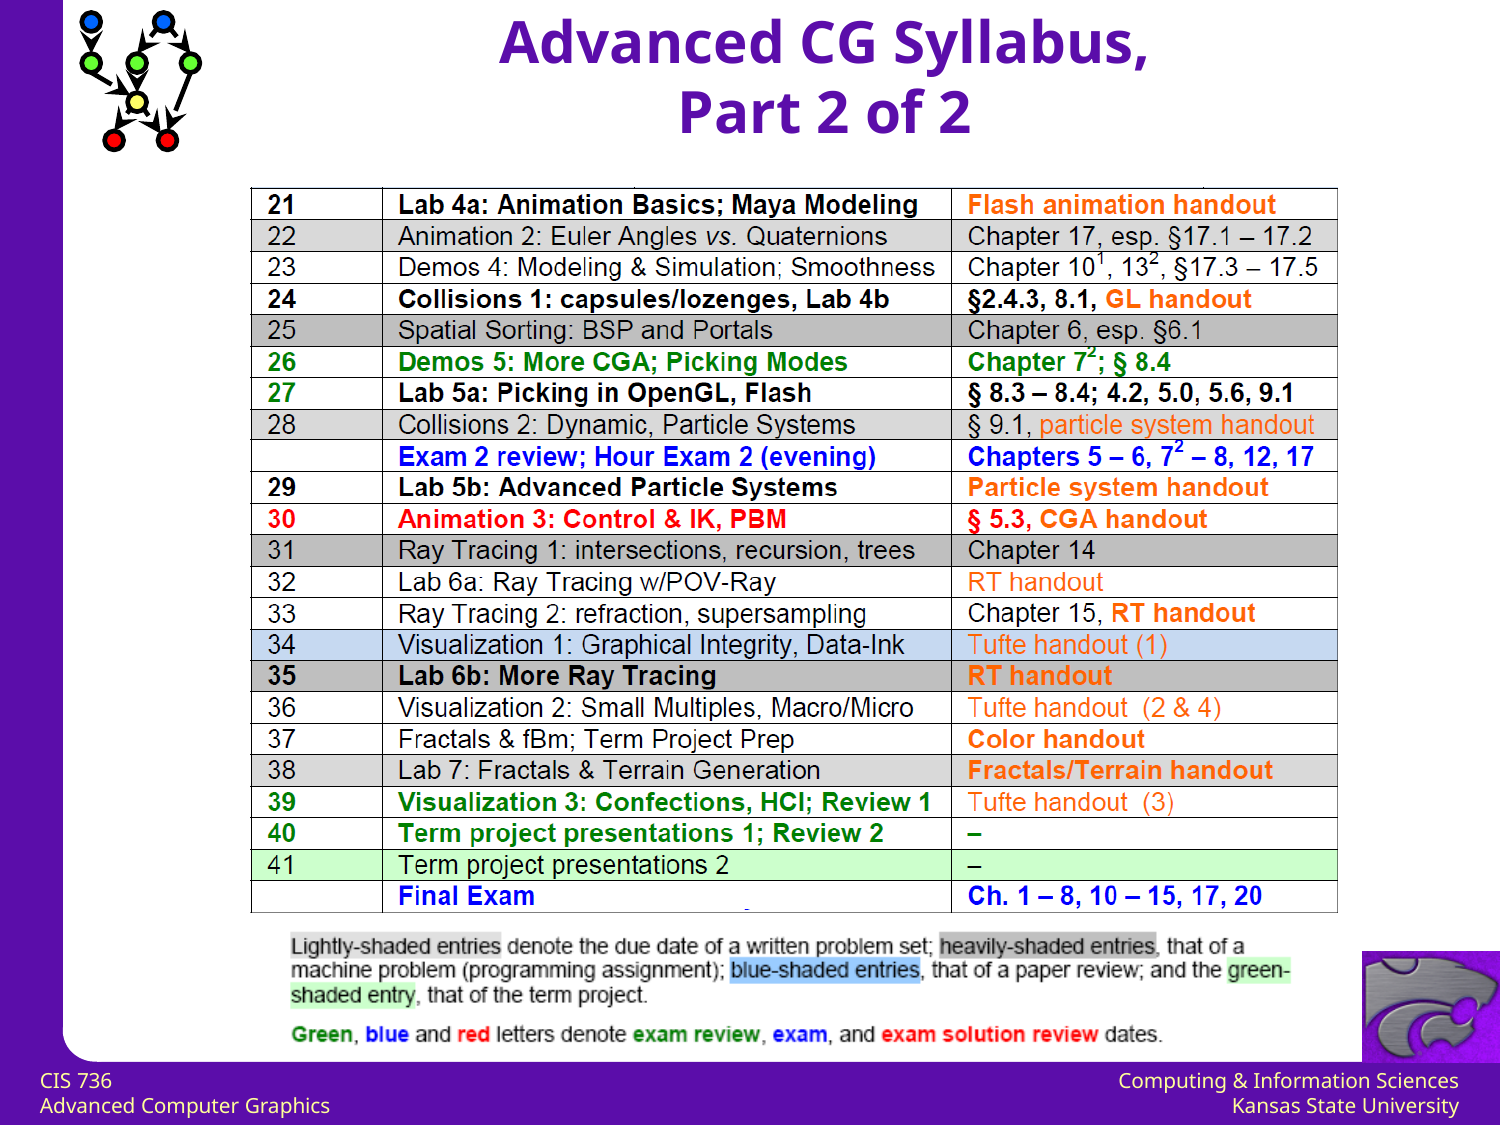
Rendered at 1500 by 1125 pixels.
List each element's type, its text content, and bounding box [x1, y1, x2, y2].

picture [1362, 951, 1500, 1063]
picture [249, 187, 1338, 913]
picture [288, 929, 1299, 1051]
text_box Advanced CG Syllabus, Part 2 of 2 [174, 12, 1475, 138]
